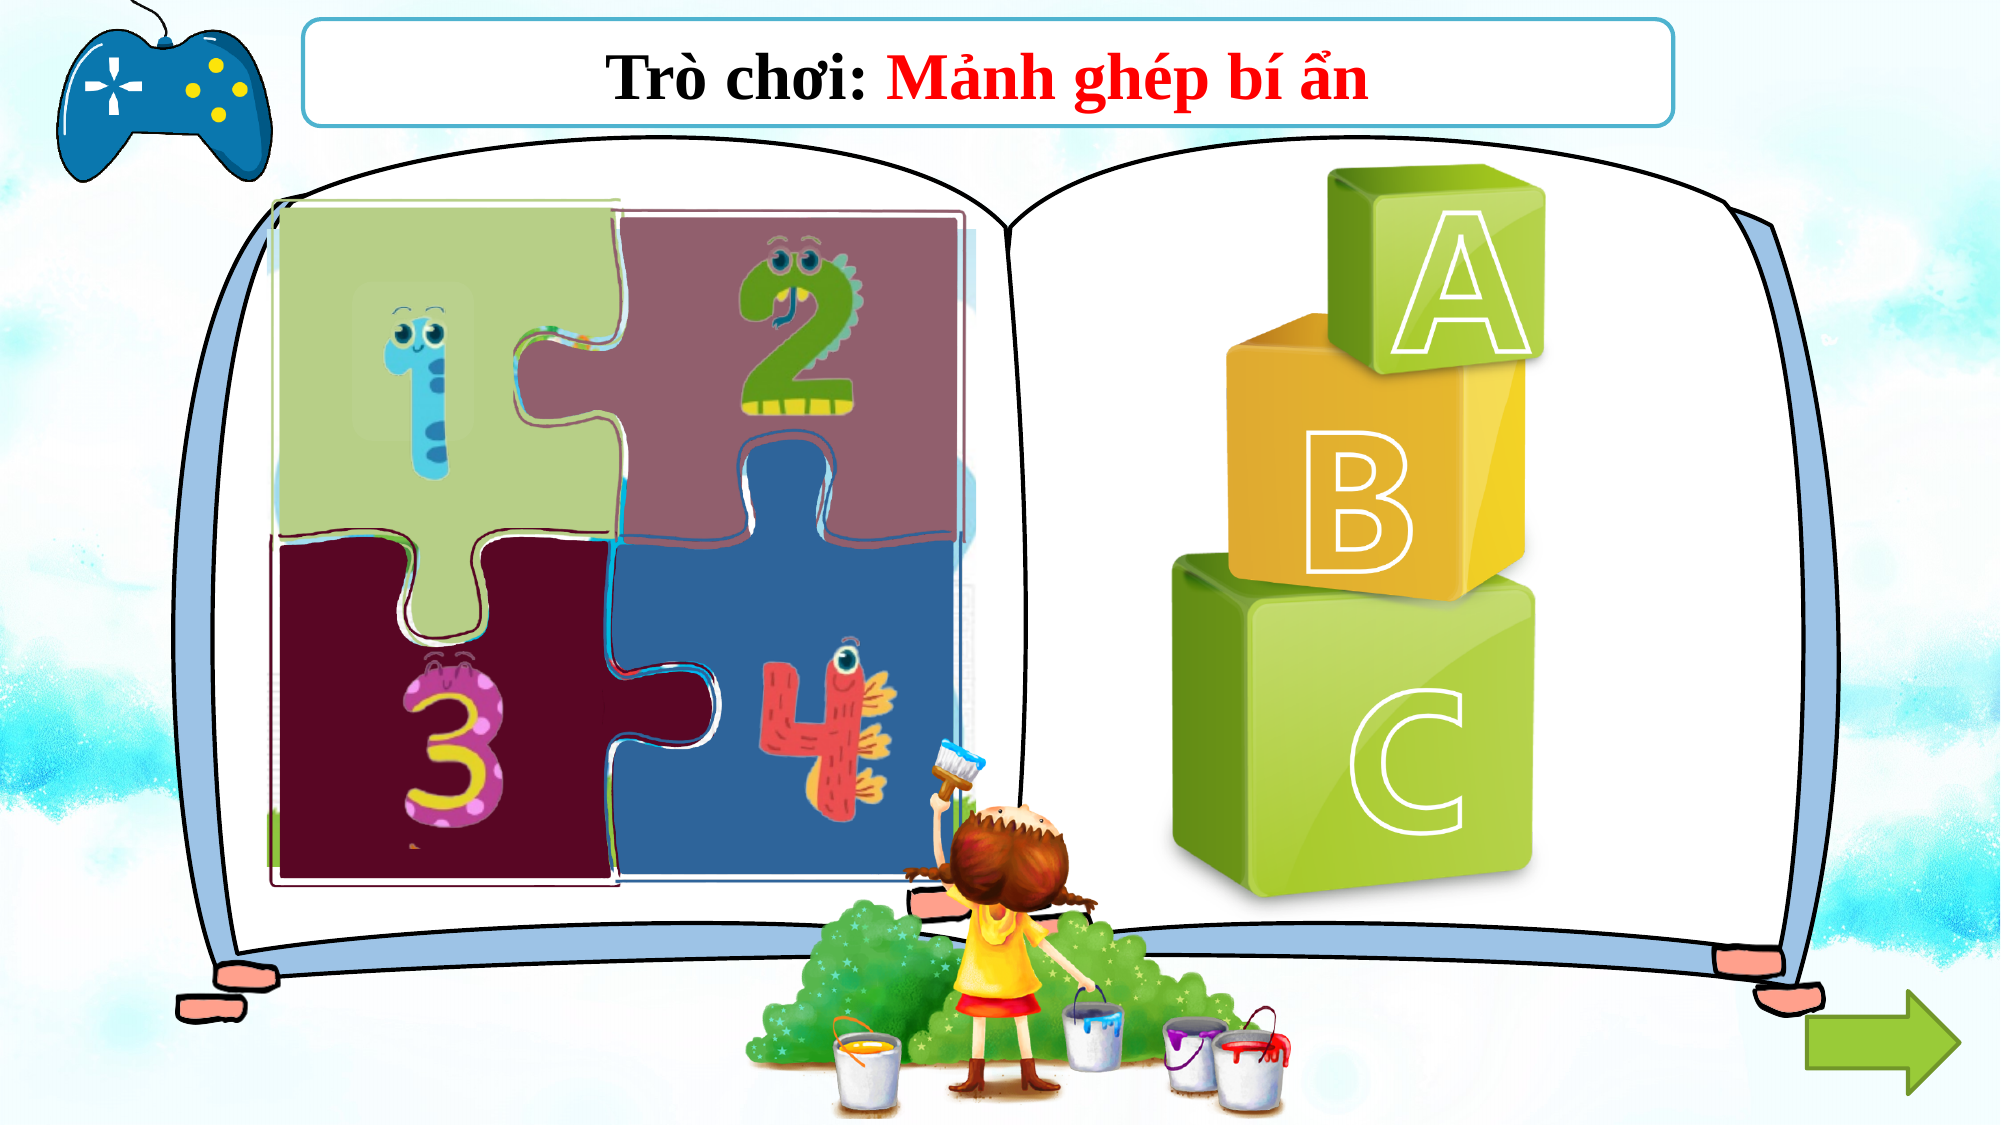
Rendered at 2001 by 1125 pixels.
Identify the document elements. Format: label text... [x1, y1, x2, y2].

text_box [253, 528, 596, 909]
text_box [172, 226, 739, 988]
picture [0, 0, 2001, 1125]
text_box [513, 190, 975, 527]
text_box Trò chơi: Mảnh ghép bí ẩn [300, 17, 1676, 129]
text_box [255, 183, 631, 527]
text_box [1804, 989, 1962, 1097]
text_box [292, 136, 1839, 988]
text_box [601, 428, 975, 907]
